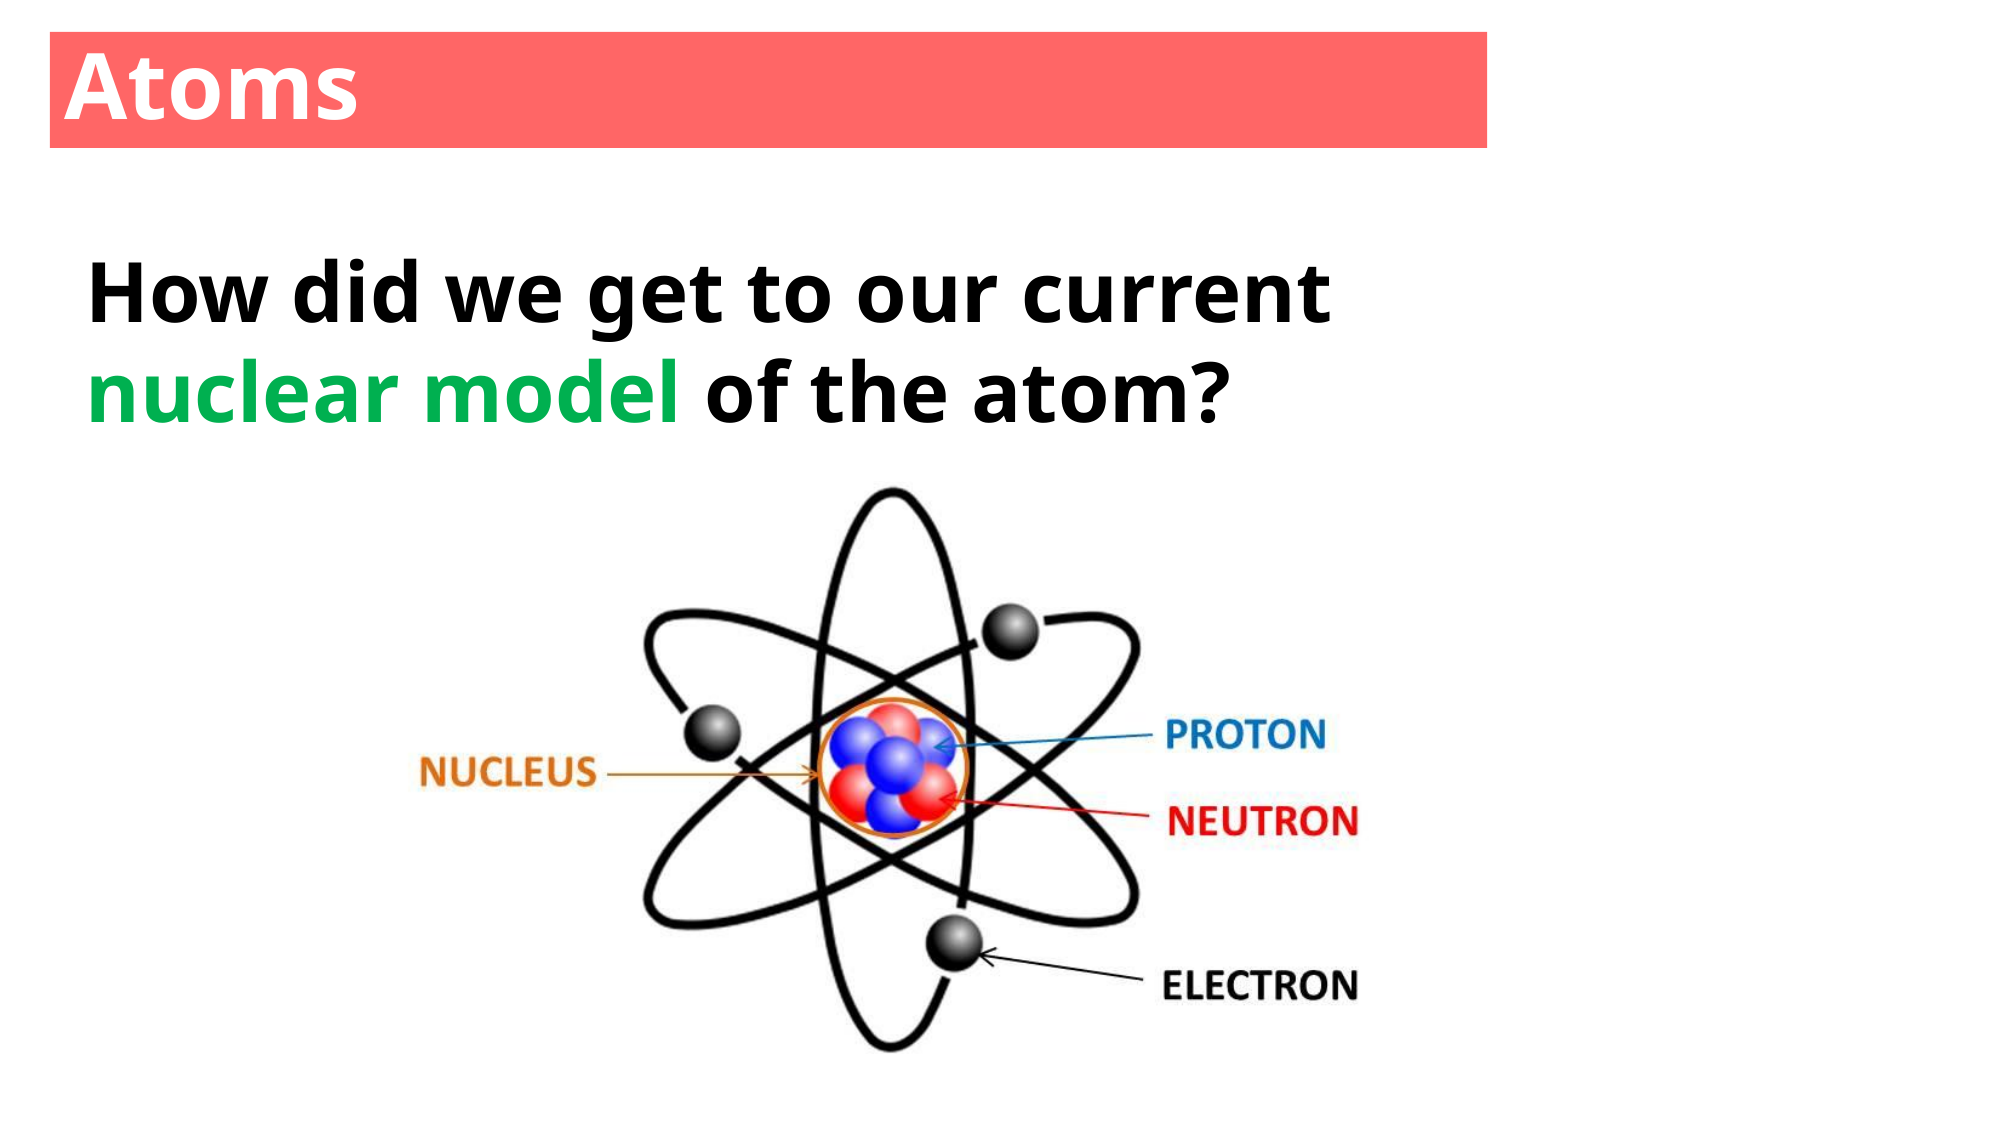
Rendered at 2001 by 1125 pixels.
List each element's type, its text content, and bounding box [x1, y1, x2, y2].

text_box How did we get to our current nuclear model of the atom? [70, 231, 1593, 446]
picture [389, 481, 1468, 1060]
title Atoms [49, 31, 1488, 148]
